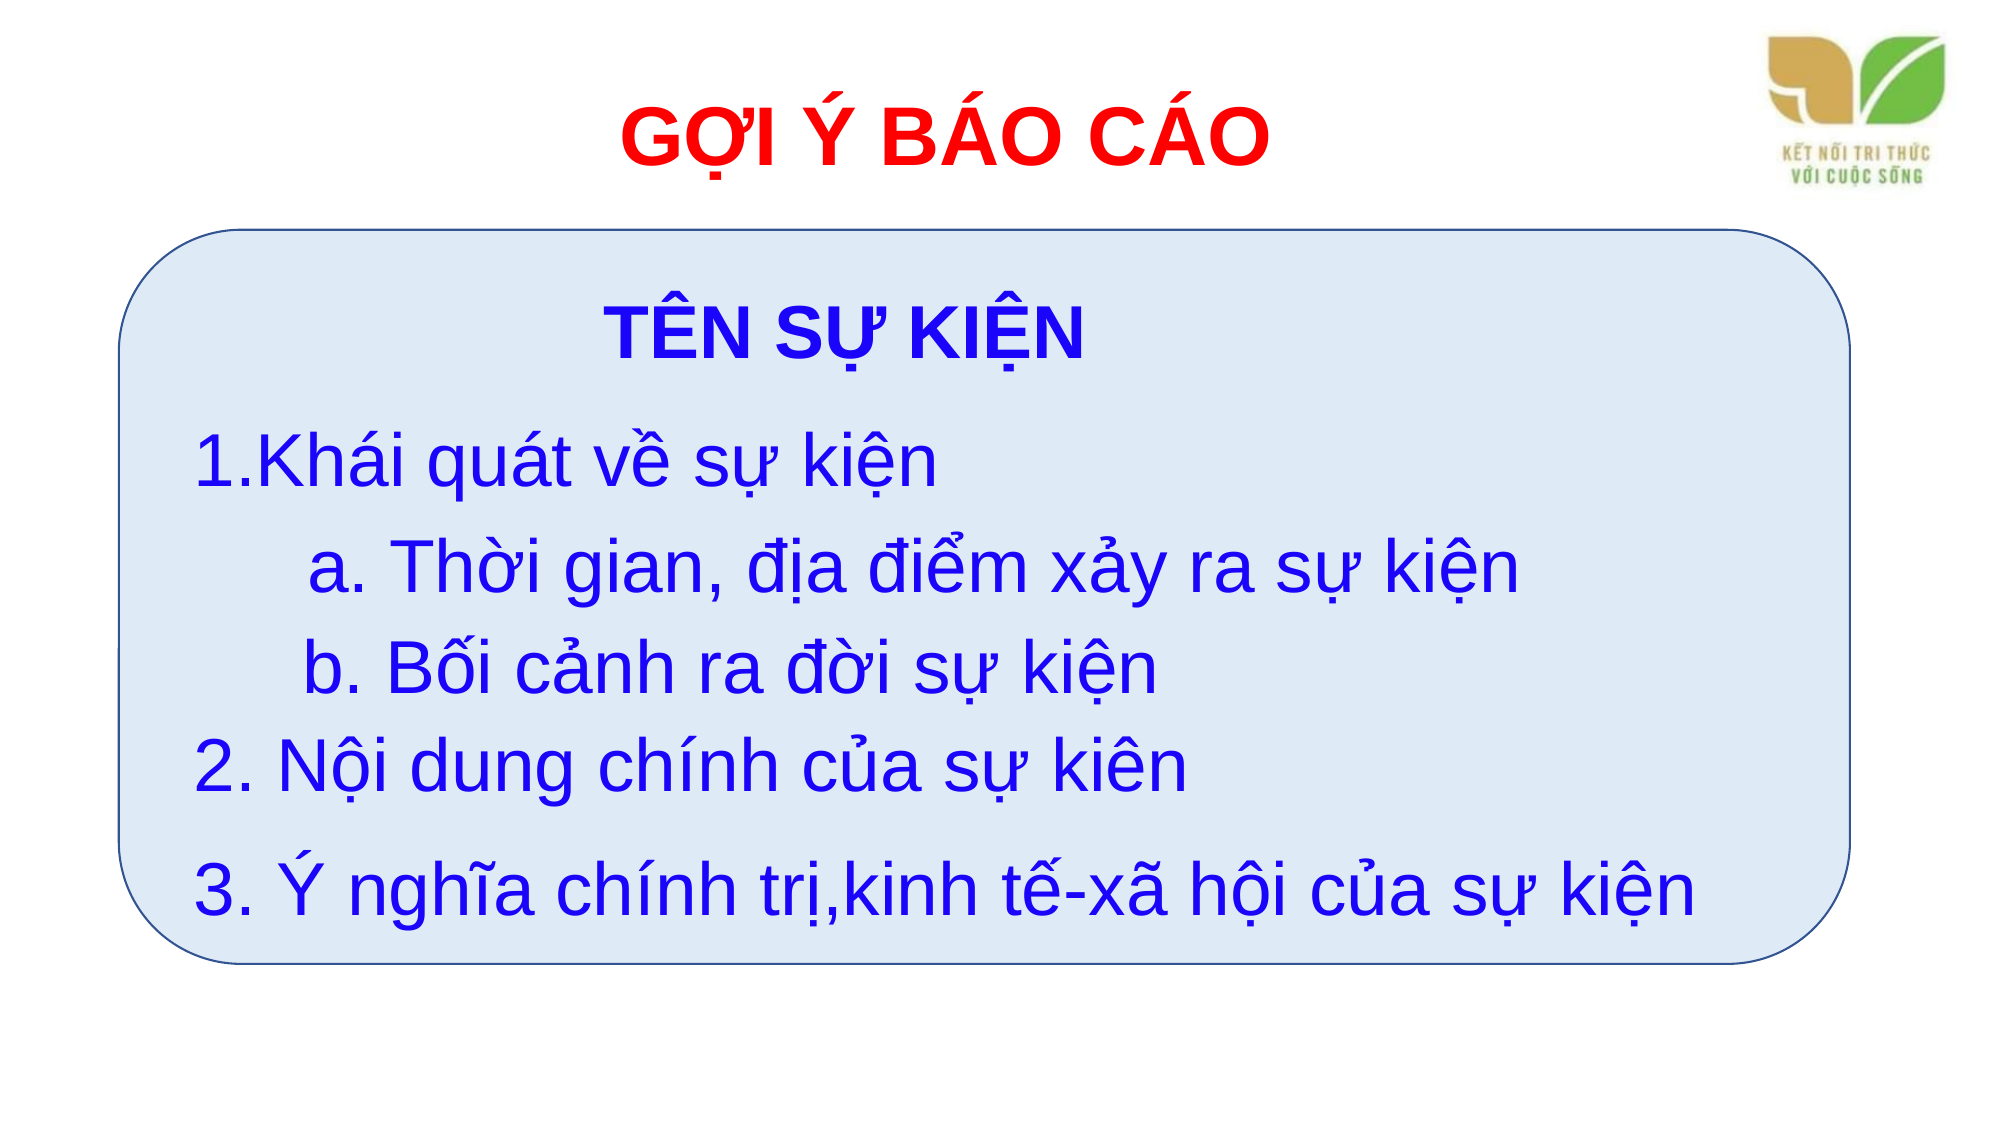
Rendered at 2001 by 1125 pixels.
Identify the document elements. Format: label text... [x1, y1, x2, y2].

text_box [0, 229, 1850, 964]
picture [1755, 25, 1962, 202]
text_box GỢI Ý BÁO CÁO [604, 75, 1396, 190]
